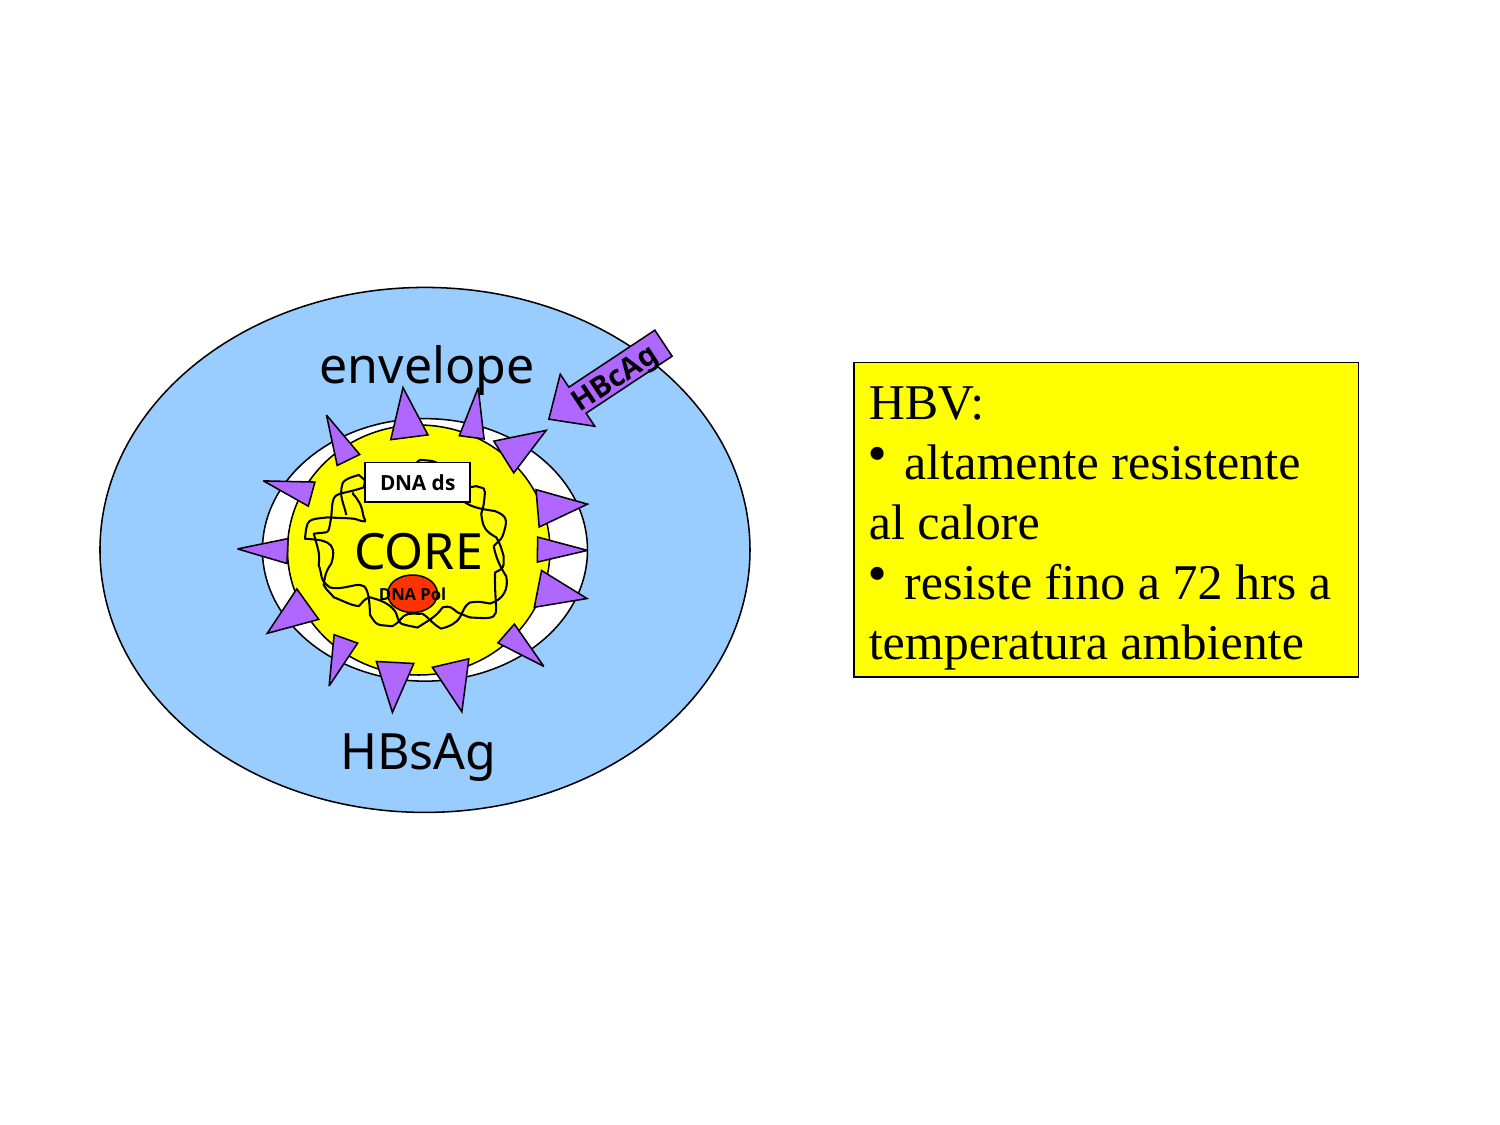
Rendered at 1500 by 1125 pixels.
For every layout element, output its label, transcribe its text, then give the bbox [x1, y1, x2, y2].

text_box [99, 287, 750, 813]
text_box HBV: altamente resistente al calore resiste fino a 72 hrs a temperatura ambiente [853, 362, 1359, 678]
